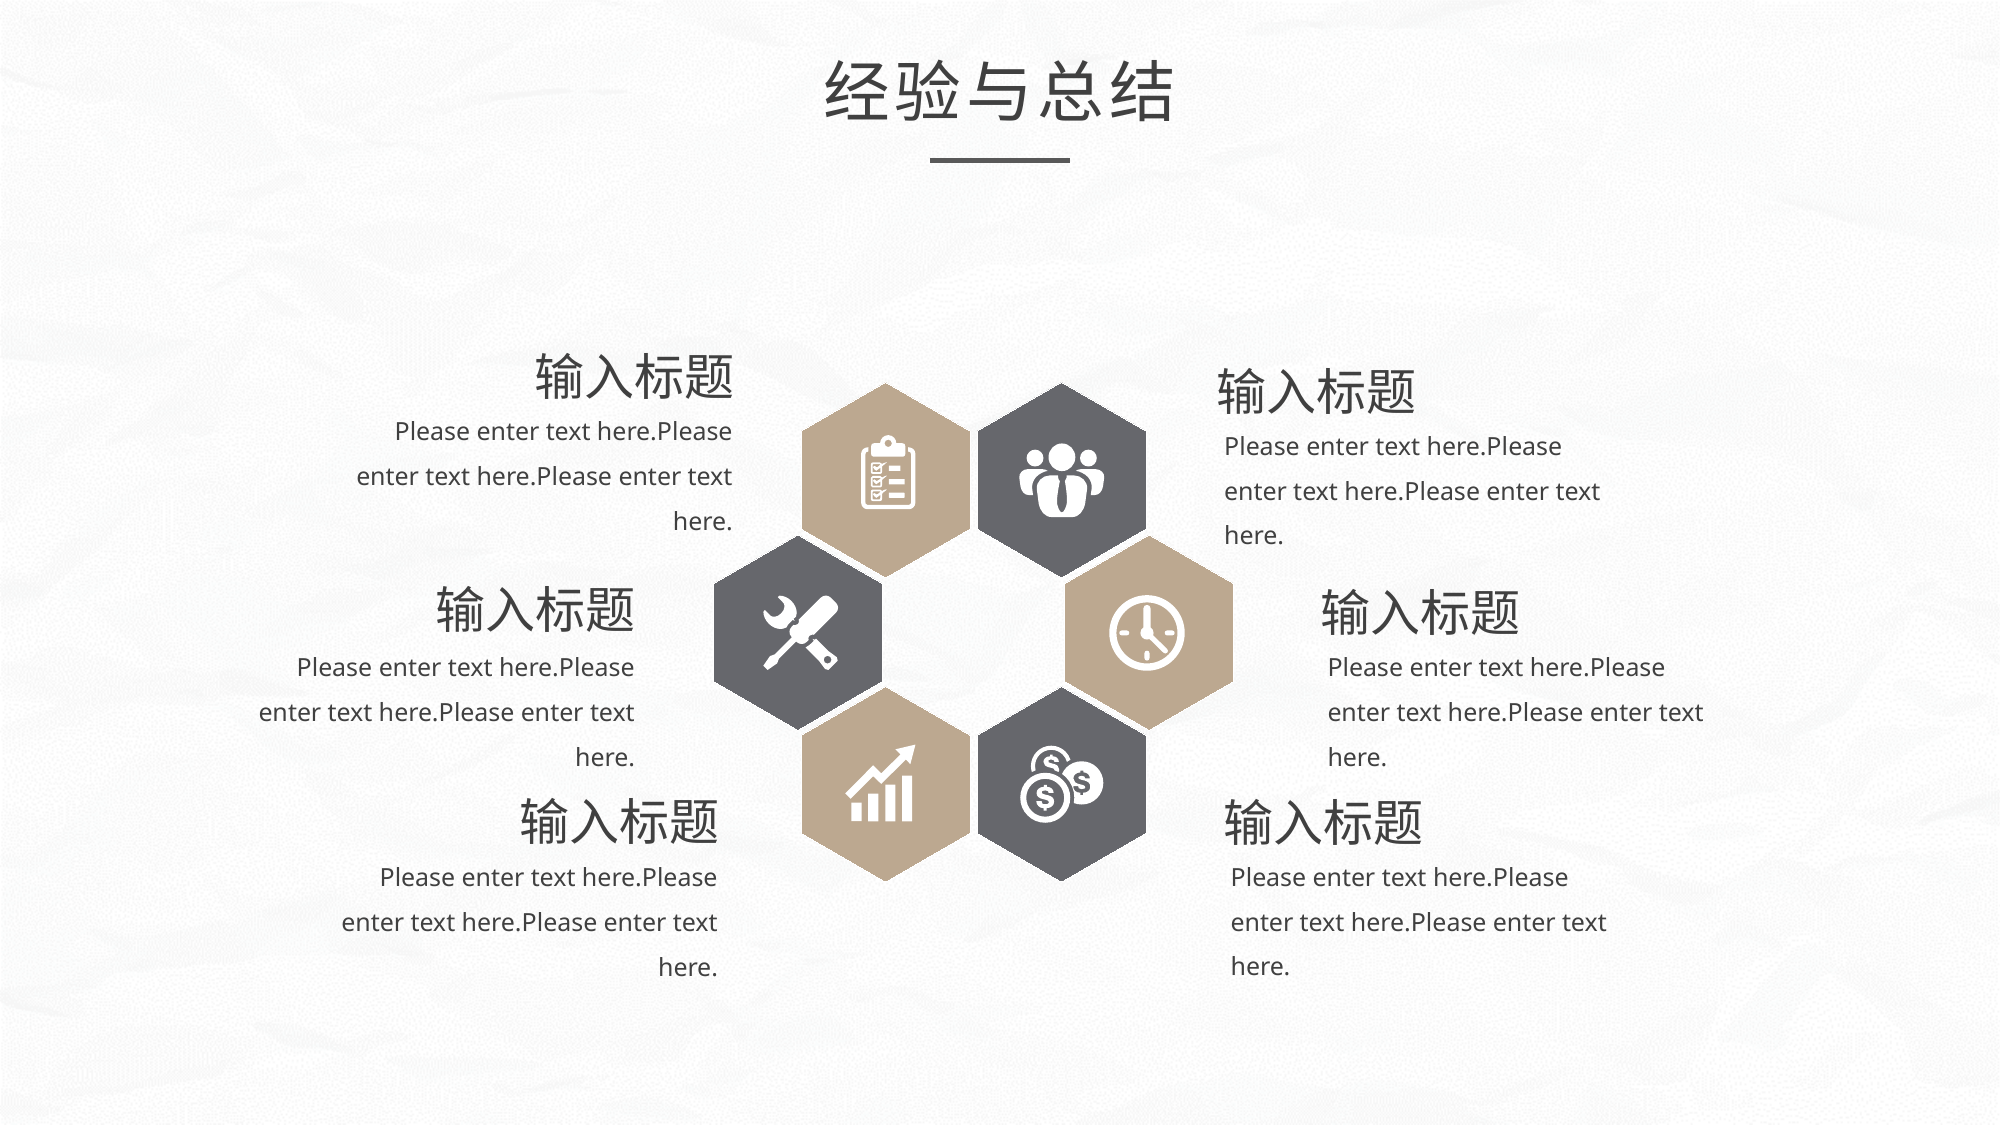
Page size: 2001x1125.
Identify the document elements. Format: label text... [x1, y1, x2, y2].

text_box Please enter text here.Please enter text here.Please enter text here. [1209, 407, 1646, 558]
text_box 经验与总结 [717, 44, 1283, 136]
text_box [801, 382, 971, 578]
text_box 输入标题 [1202, 352, 1539, 428]
text_box 输入标题 [1208, 783, 1545, 859]
text_box [763, 595, 839, 670]
text_box [1048, 443, 1076, 472]
text_box [977, 686, 1147, 882]
text_box 输入标题 [313, 571, 650, 629]
text_box [871, 435, 906, 457]
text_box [1020, 745, 1104, 823]
text_box [1019, 469, 1048, 496]
text_box 输入标题 [412, 337, 750, 413]
text_box Please enter text here.Please enter text here.Please enter text here. [1215, 838, 1653, 989]
text_box [977, 382, 1147, 578]
text_box Please enter text here.Please enter text here.Please enter text here. [213, 629, 650, 779]
text_box [1080, 449, 1097, 467]
text_box [801, 686, 971, 882]
text_box [861, 447, 916, 510]
text_box [1036, 475, 1088, 518]
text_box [845, 744, 916, 822]
text_box Please enter text here.Please enter text here.Please enter text here. [296, 839, 733, 989]
text_box Please enter text here.Please enter text here.Please enter text here. [1312, 628, 1749, 779]
text_box 输入标题 [398, 783, 735, 859]
text_box [1109, 595, 1185, 671]
text_box [1026, 449, 1044, 467]
text_box 输入标题 [1305, 573, 1642, 649]
text_box [1064, 534, 1234, 731]
text_box [1075, 469, 1105, 496]
text_box Please enter text here.Please enter text here.Please enter text here. [311, 393, 748, 543]
text_box [713, 534, 883, 731]
